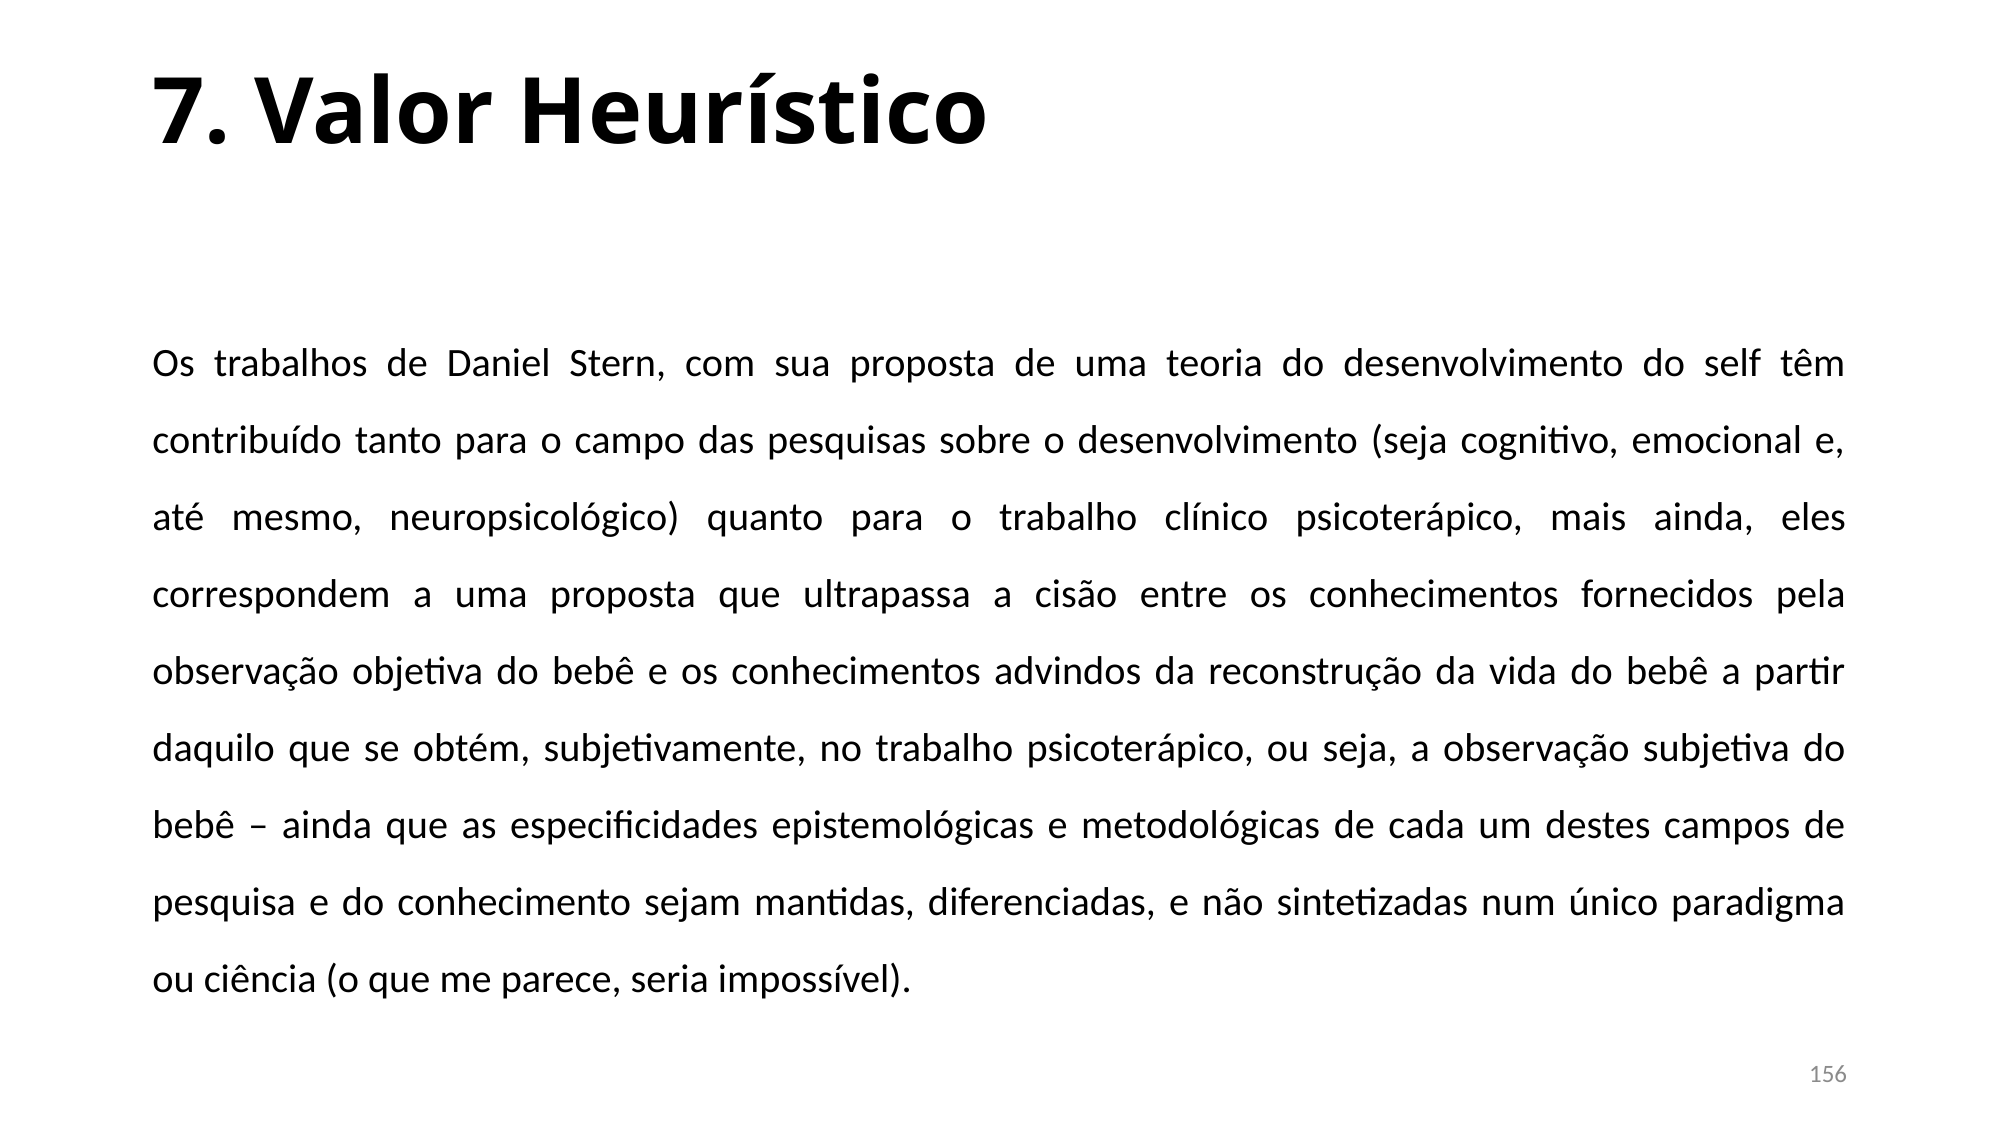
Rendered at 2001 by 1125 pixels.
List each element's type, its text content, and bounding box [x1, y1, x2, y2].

title 7. Valor Heurístico [137, 59, 1863, 278]
slide_number 156 [1412, 1042, 1863, 1103]
list Os trabalhos de Daniel Stern, com sua proposta de uma teoria do desenvolvimento do self têm contribuído tanto para o campo das pesquisas sobre o desenvolvimento (seja cognitivo, emocional e, até mesmo, neuropsicológico) quanto para o trabalho clínico psicoterápico, mais ainda, eles correspondem a uma proposta que ultrapassa a cisão entre os conhecimentos fornecidos pela observação objetiva do bebê e os conhecimentos advindos da reconstrução da vida do bebê a partir daquilo que se obtém, subjetivamente, no trabalho psicoterápico, ou seja, a observação subjetiva do bebê – ainda que as especificidades epistemológicas e metodológicas de cada um destes campos de pesquisa e do conhecimento sejam mantidas, diferenciadas, e não sintetizadas num único paradigma ou ciência (o que me parece, seria impossível). [137, 299, 1863, 1014]
